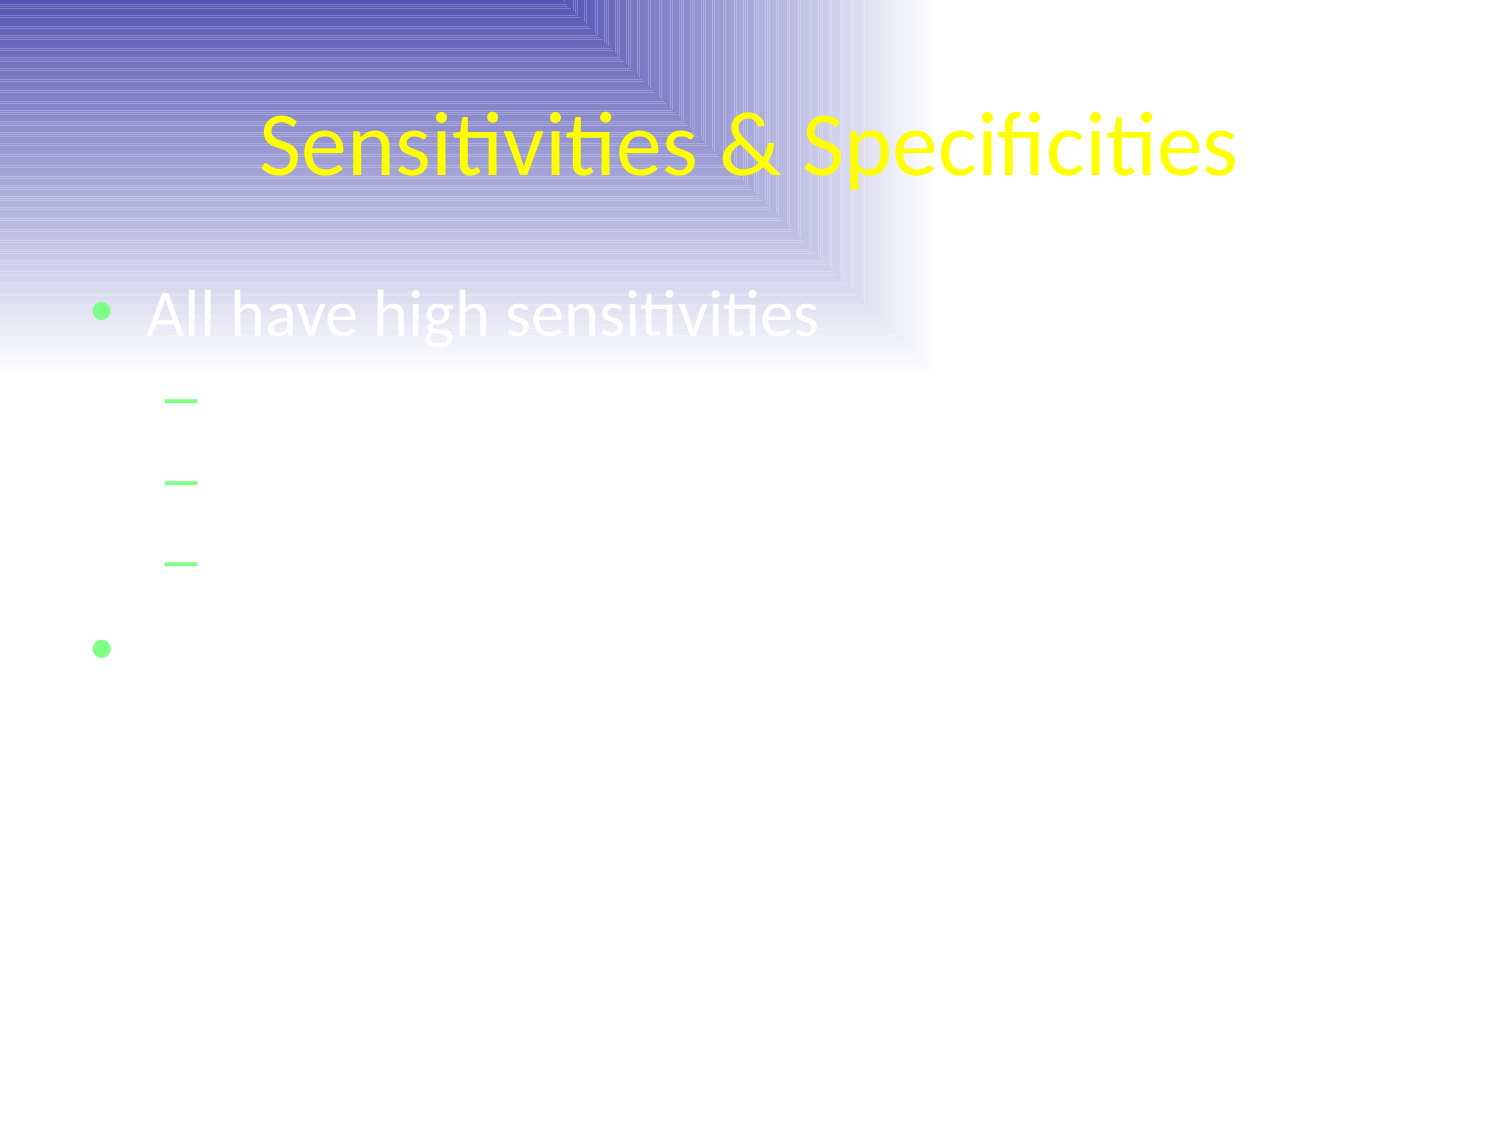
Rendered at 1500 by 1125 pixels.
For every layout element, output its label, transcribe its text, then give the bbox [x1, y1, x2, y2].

list All have high sensitivities >99% DS and T18 More variable for T13 Less data for sex chromosomal abnormalities All have low false positive rates [75, 262, 1425, 1005]
title Sensitivities & Specificities [75, 45, 1425, 233]
